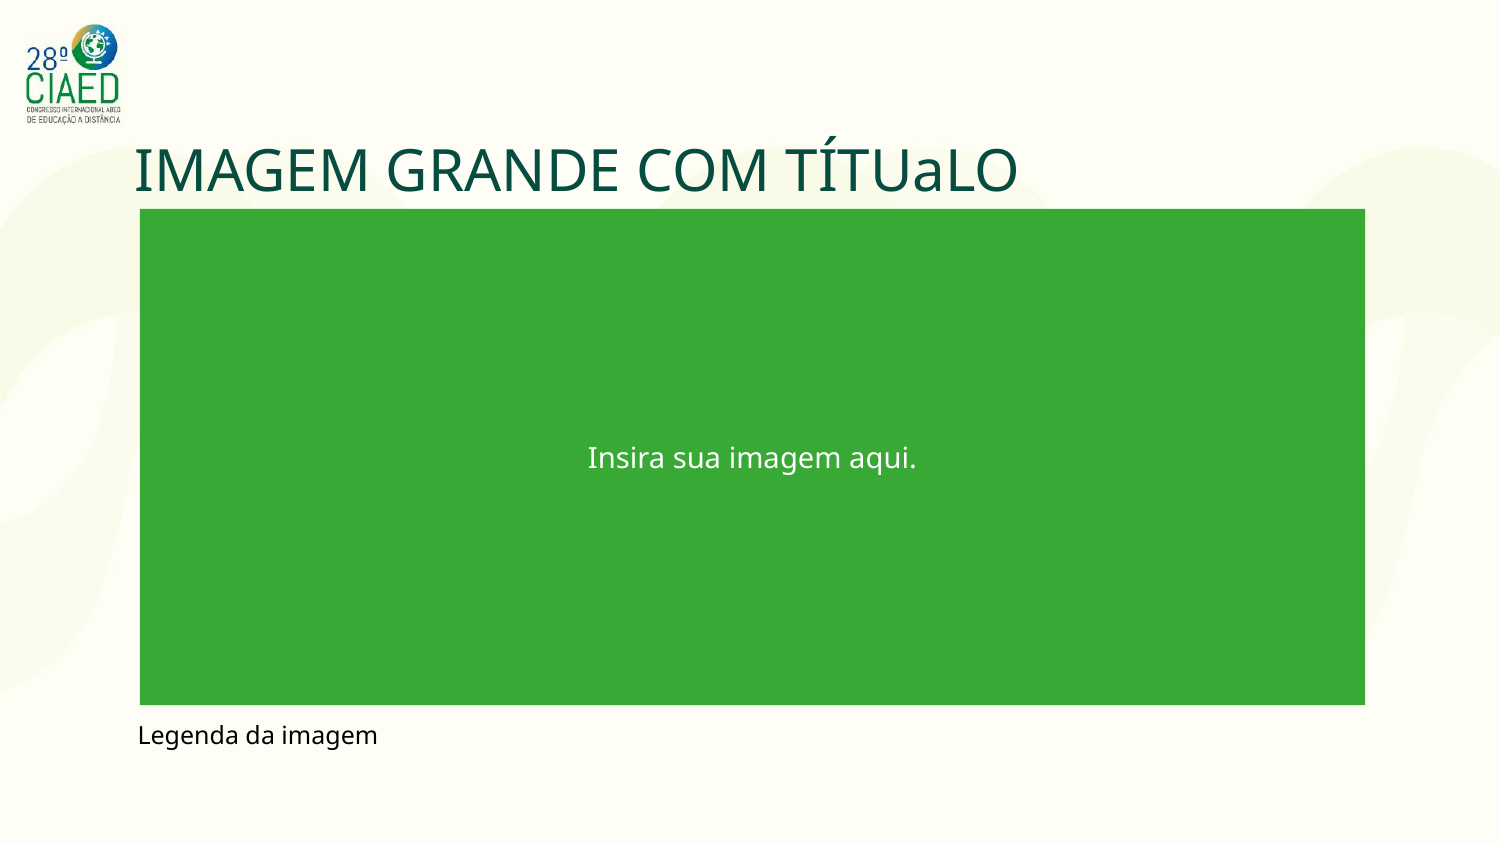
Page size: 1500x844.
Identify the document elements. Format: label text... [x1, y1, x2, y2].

text_box Insira sua imagem aqui. [139, 219, 1366, 706]
text_box Legenda da imagem [122, 705, 687, 766]
text_box IMAGEM GRANDE COM TÍTUaLO [119, 118, 1381, 219]
picture [0, 0, 1500, 844]
